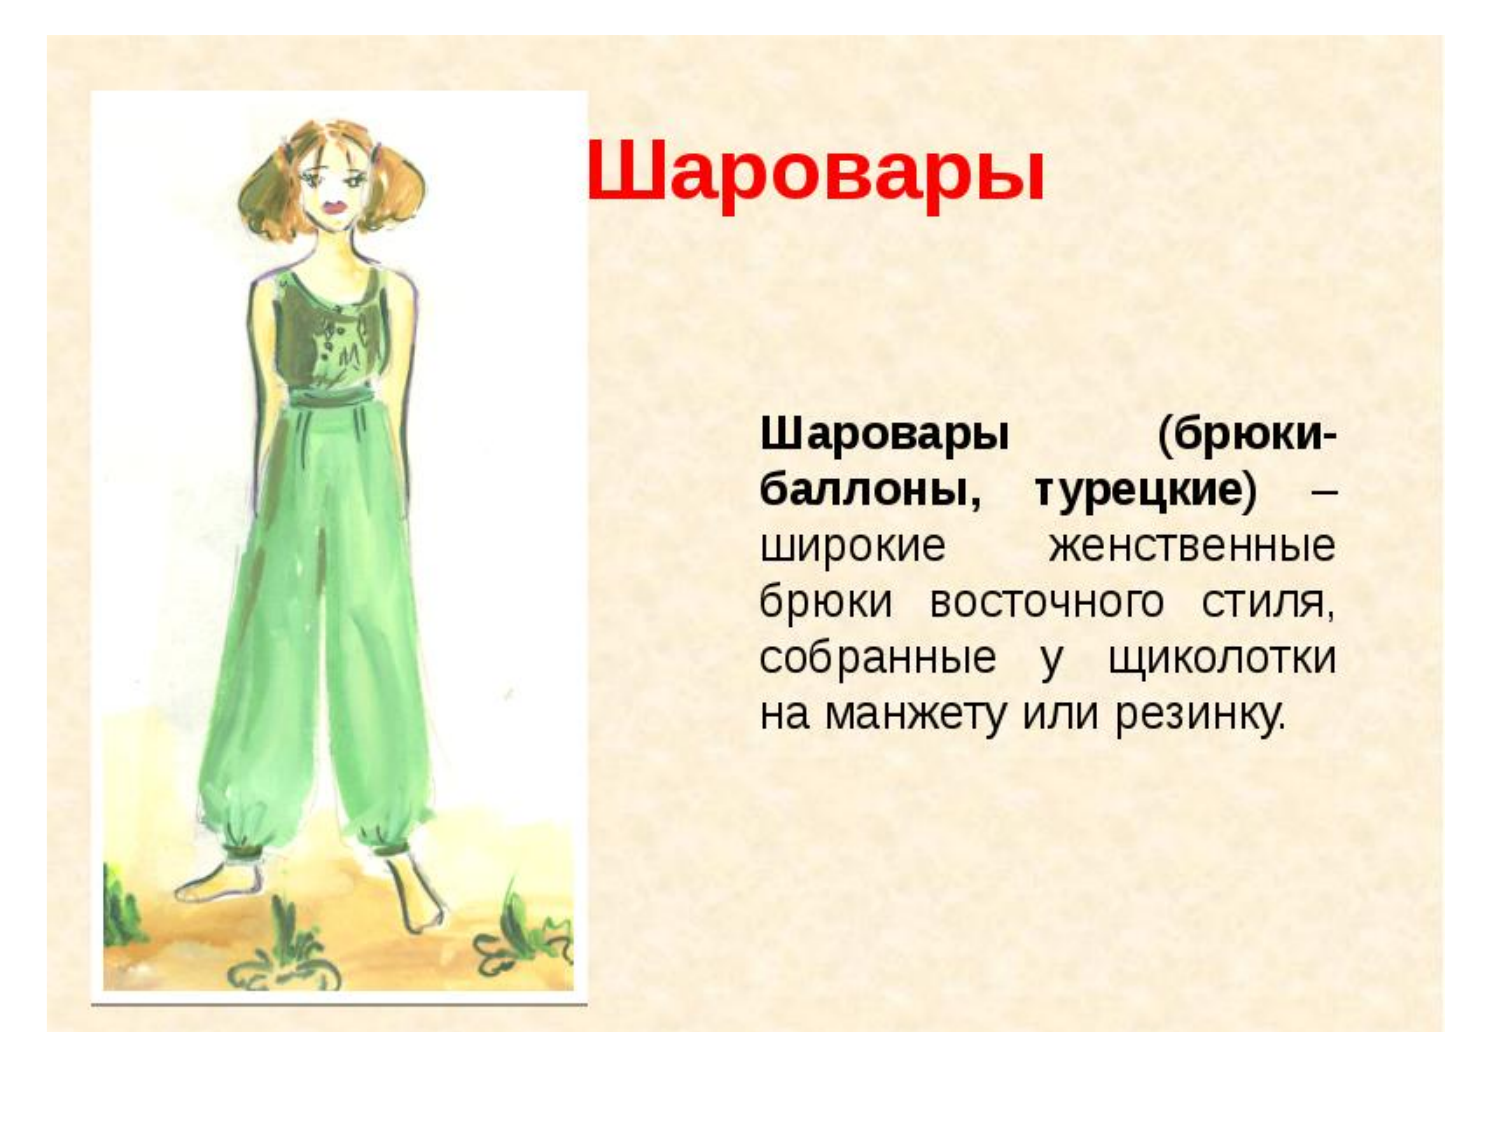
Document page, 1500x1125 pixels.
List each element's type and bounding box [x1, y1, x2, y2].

picture [46, 34, 1446, 1032]
